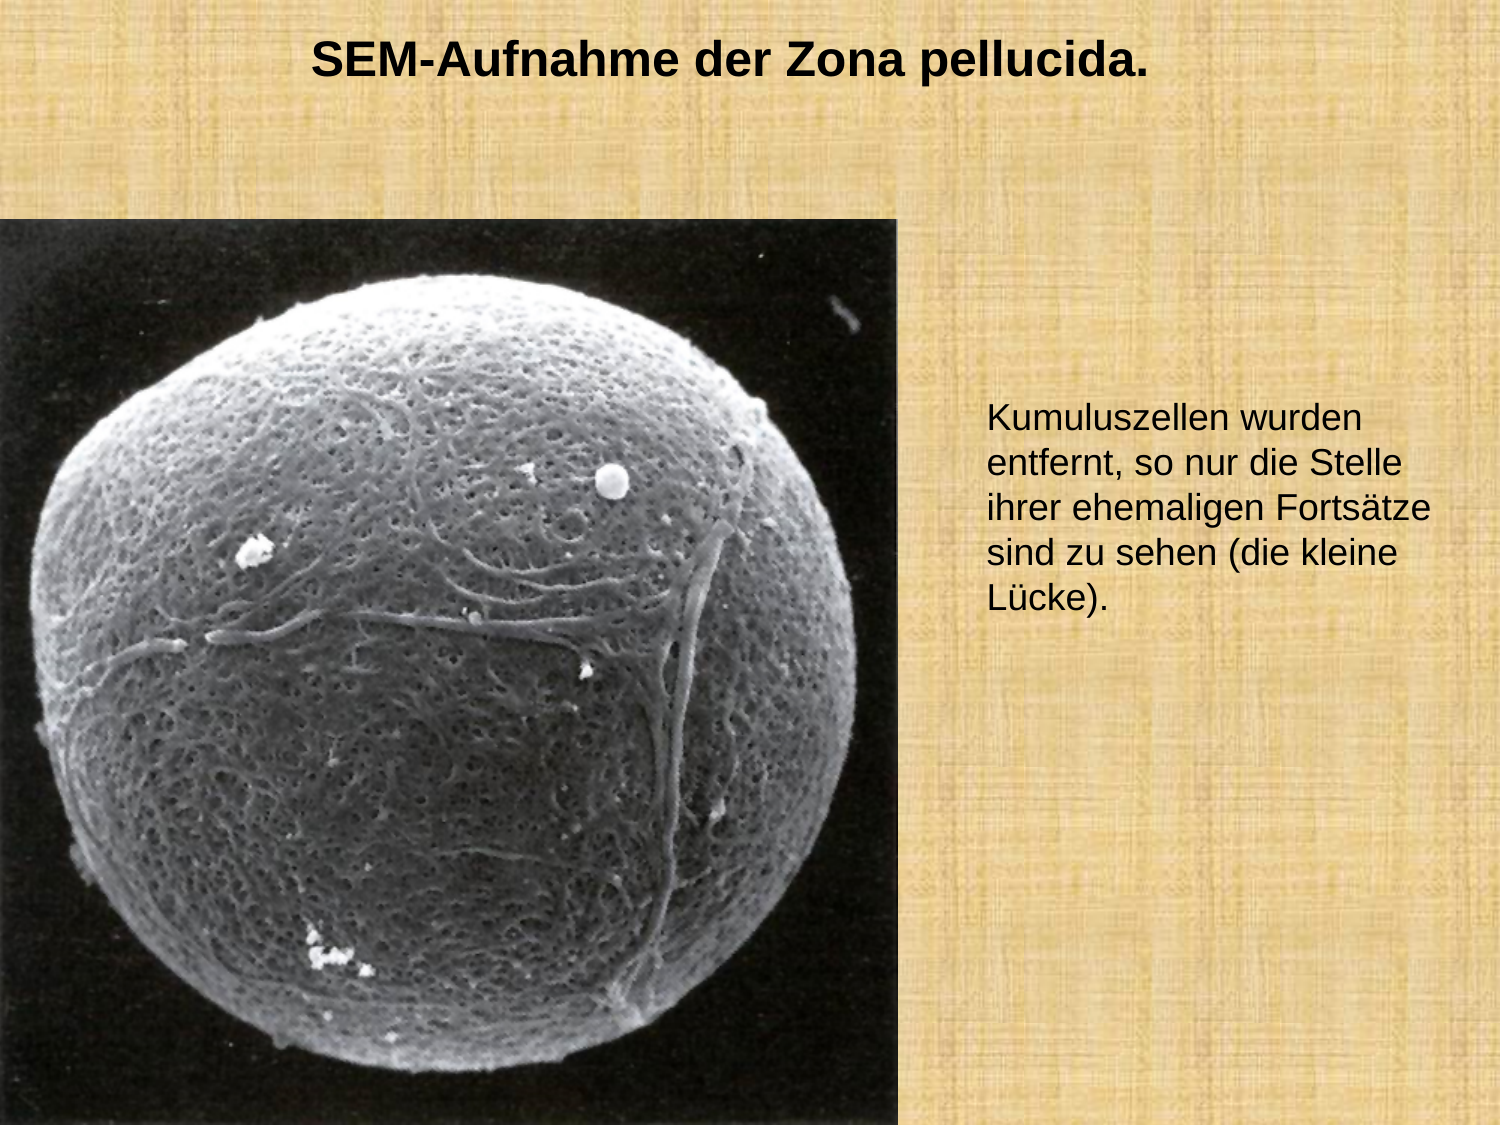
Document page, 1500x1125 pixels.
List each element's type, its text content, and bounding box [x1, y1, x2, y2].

picture [0, 0, 1500, 1125]
text_box Kumuluszellen wurden entfernt, so nur die Stelle ihrer ehemaligen Fortsätze sind zu sehen (die kleine Lücke). [971, 385, 1500, 625]
text_box SEM-Aufnahme der Zona pellucida. [3, 19, 1471, 94]
